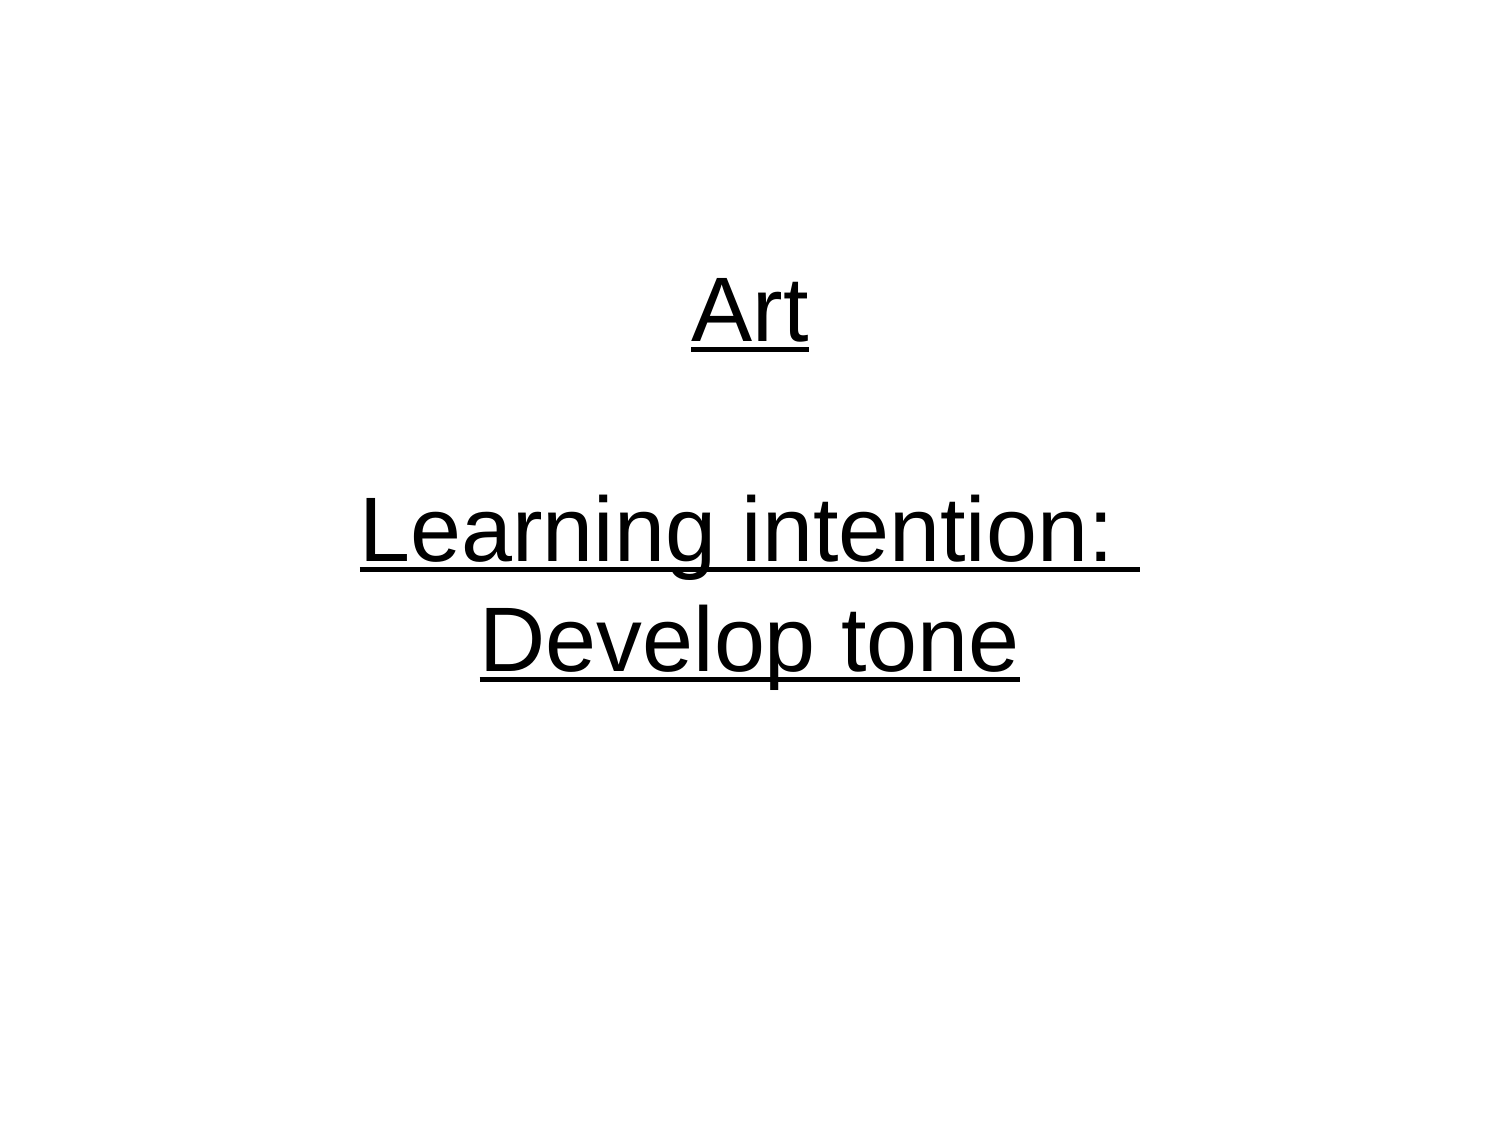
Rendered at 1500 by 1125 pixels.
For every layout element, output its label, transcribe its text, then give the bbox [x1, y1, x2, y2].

title Art Learning intention: Develop tone [112, 349, 1388, 591]
